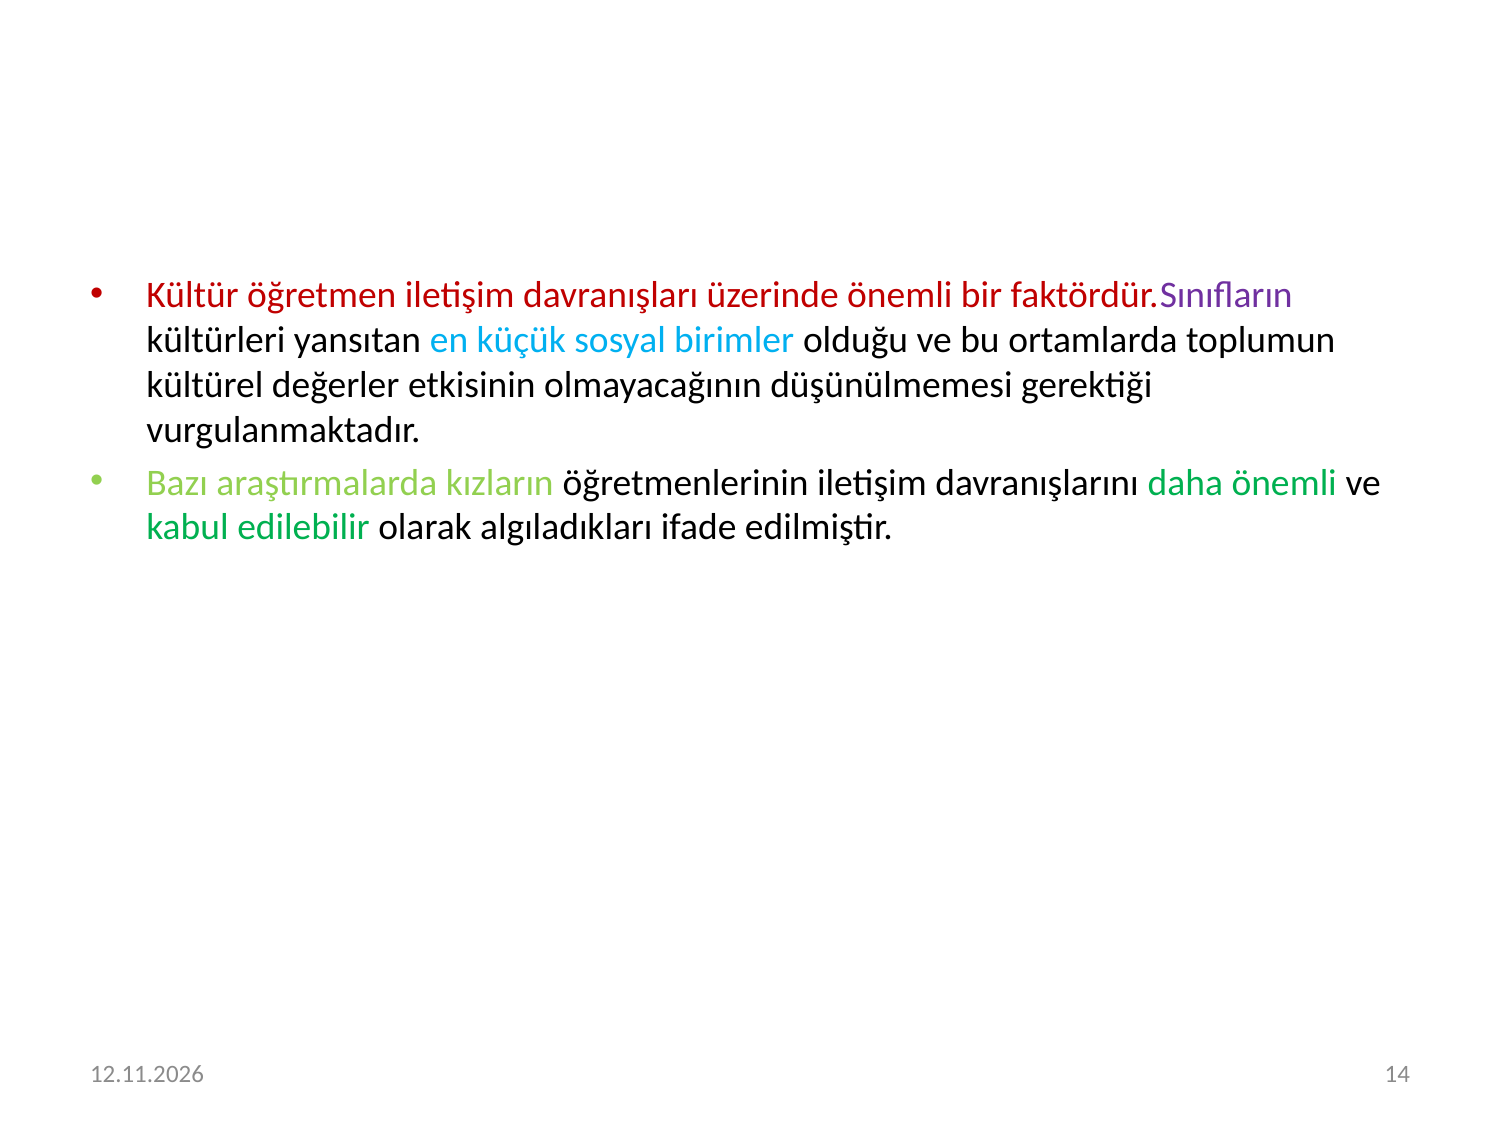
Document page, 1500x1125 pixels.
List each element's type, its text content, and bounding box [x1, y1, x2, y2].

slide_number 14 [1074, 1042, 1425, 1103]
list Kültür öğretmen iletişim davranışları üzerinde önemli bir faktördür.Sınıfların kültürleri yansıtan en küçük sosyal birimler olduğu ve bu ortamlarda toplumun kültürel değerler etkisinin olmayacağının düşünülmemesi gerektiği vurgulanmaktadır. Bazı araştırmalarda kızların öğretmenlerinin iletişim davranışlarını daha önemli ve kabul edilebilir olarak algıladıkları ifade edilmiştir. [75, 262, 1425, 1005]
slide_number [75, 1042, 425, 1103]
